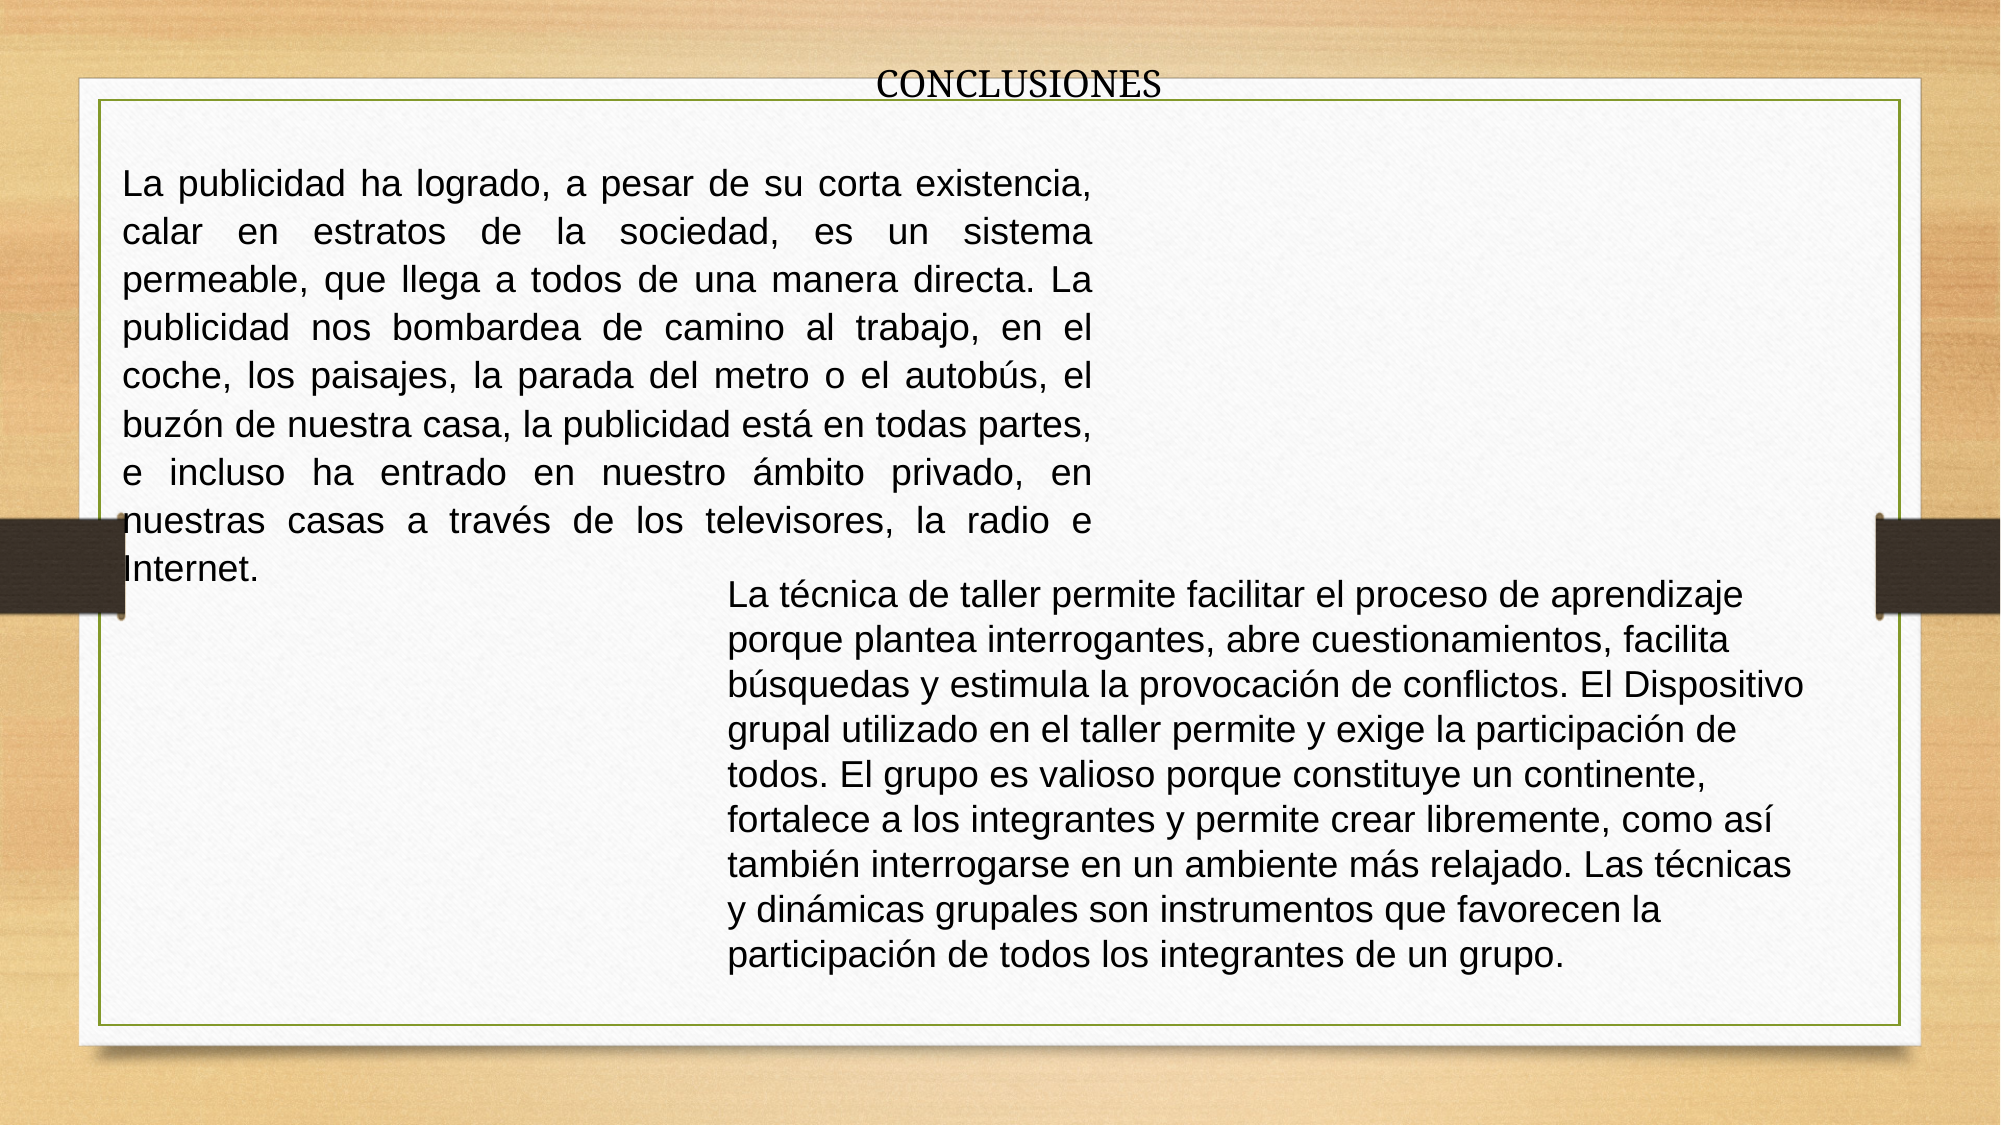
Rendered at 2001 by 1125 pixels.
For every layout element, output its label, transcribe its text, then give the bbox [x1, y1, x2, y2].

text_box CONCLUSIONES [529, 52, 1247, 113]
text_box La publicidad ha logrado, a pesar de su corta existencia, calar en estratos de la sociedad, es un sistema permeable, que llega a todos de una manera directa. La publicidad nos bombardea de camino al trabajo, en el coche, los paisajes, la parada del metro o el autobús, el buzón de nuestra casa, la publicidad está en todas partes, e incluso ha entrado en nuestro ámbito privado, en nuestras casas a través de los televisores, la radio e Internet. [107, 148, 1108, 597]
picture [0, 0, 2001, 1125]
text_box La técnica de taller permite facilitar el proceso de aprendizaje porque plantea interrogantes, abre cuestionamientos, facilita búsquedas y estimula la provocación de conflictos. El Dispositivo grupal utilizado en el taller permite y exige la participación de todos. El grupo es valioso porque constituye un continente, fortalece a los integrantes y permite crear libremente, como así también interrogarse en un ambiente más relajado. Las técnicas y dinámicas grupales son instrumentos que favorecen la participación de todos los integrantes de un grupo. [712, 562, 1831, 983]
